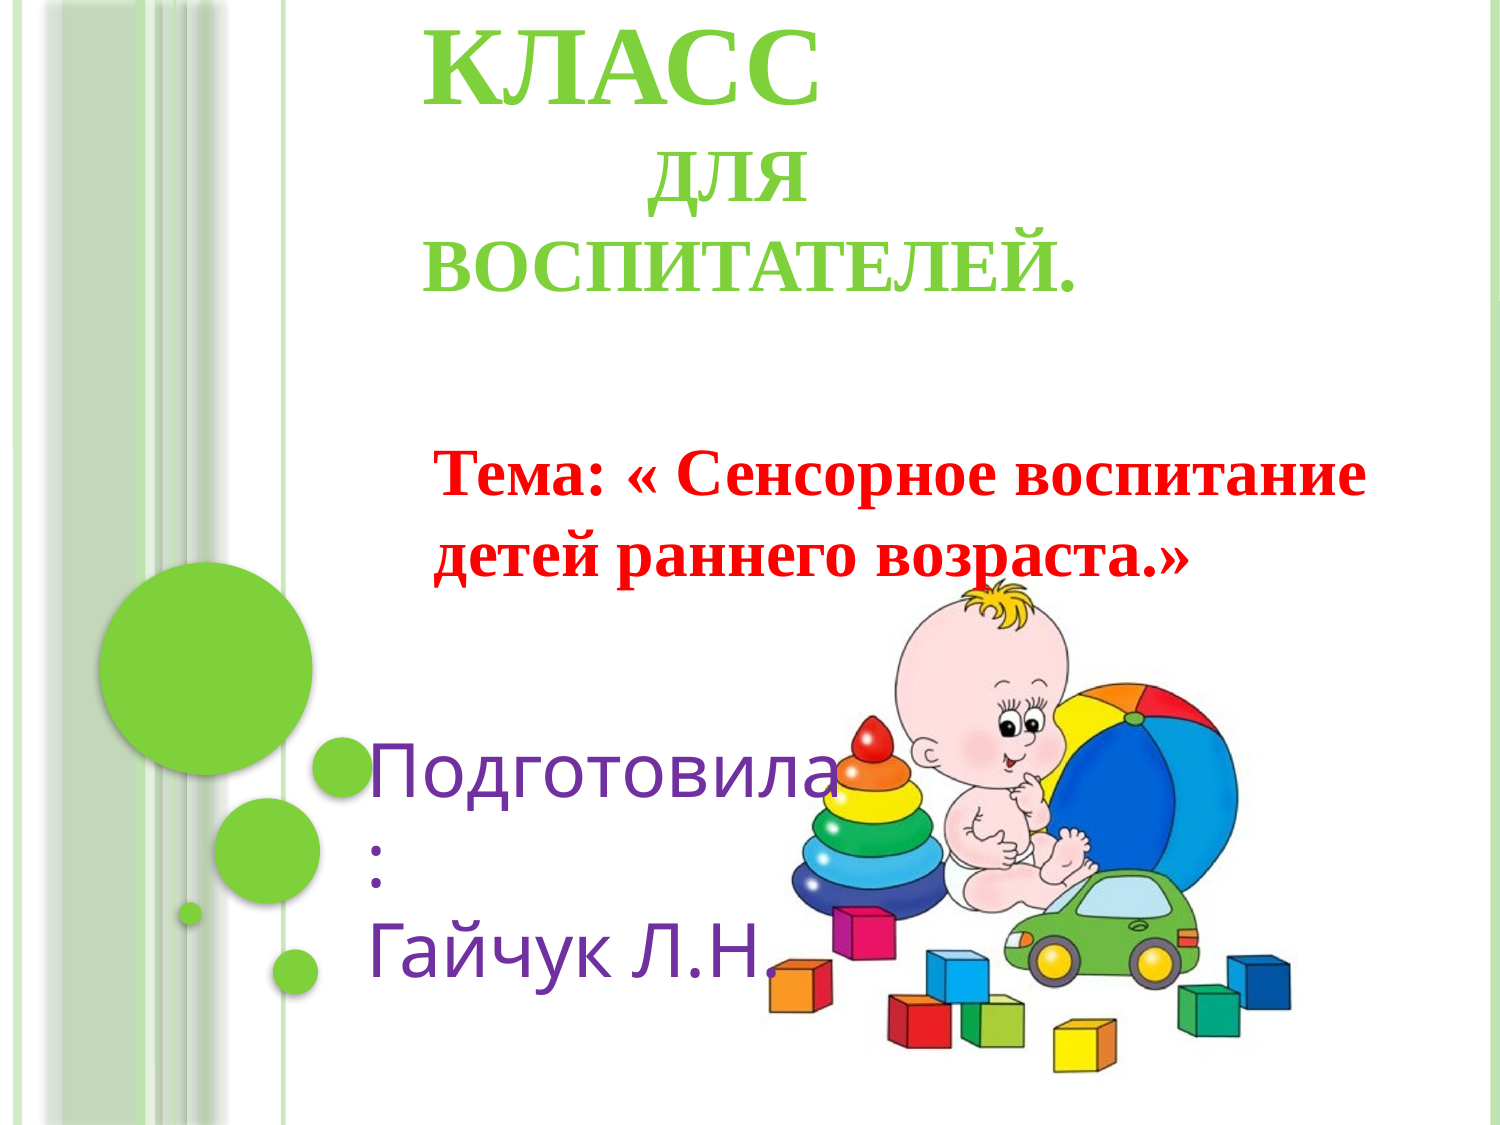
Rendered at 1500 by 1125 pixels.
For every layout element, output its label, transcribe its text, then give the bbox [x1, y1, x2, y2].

subtitle Тема: « Сенсорное воспитание детей раннего возраста.» [419, 420, 1424, 634]
text_box Подготовила: Гайчук Л.Н. [351, 714, 755, 1000]
title Мастер класс для воспитателей. [407, 54, 1388, 315]
picture [761, 561, 1297, 1098]
